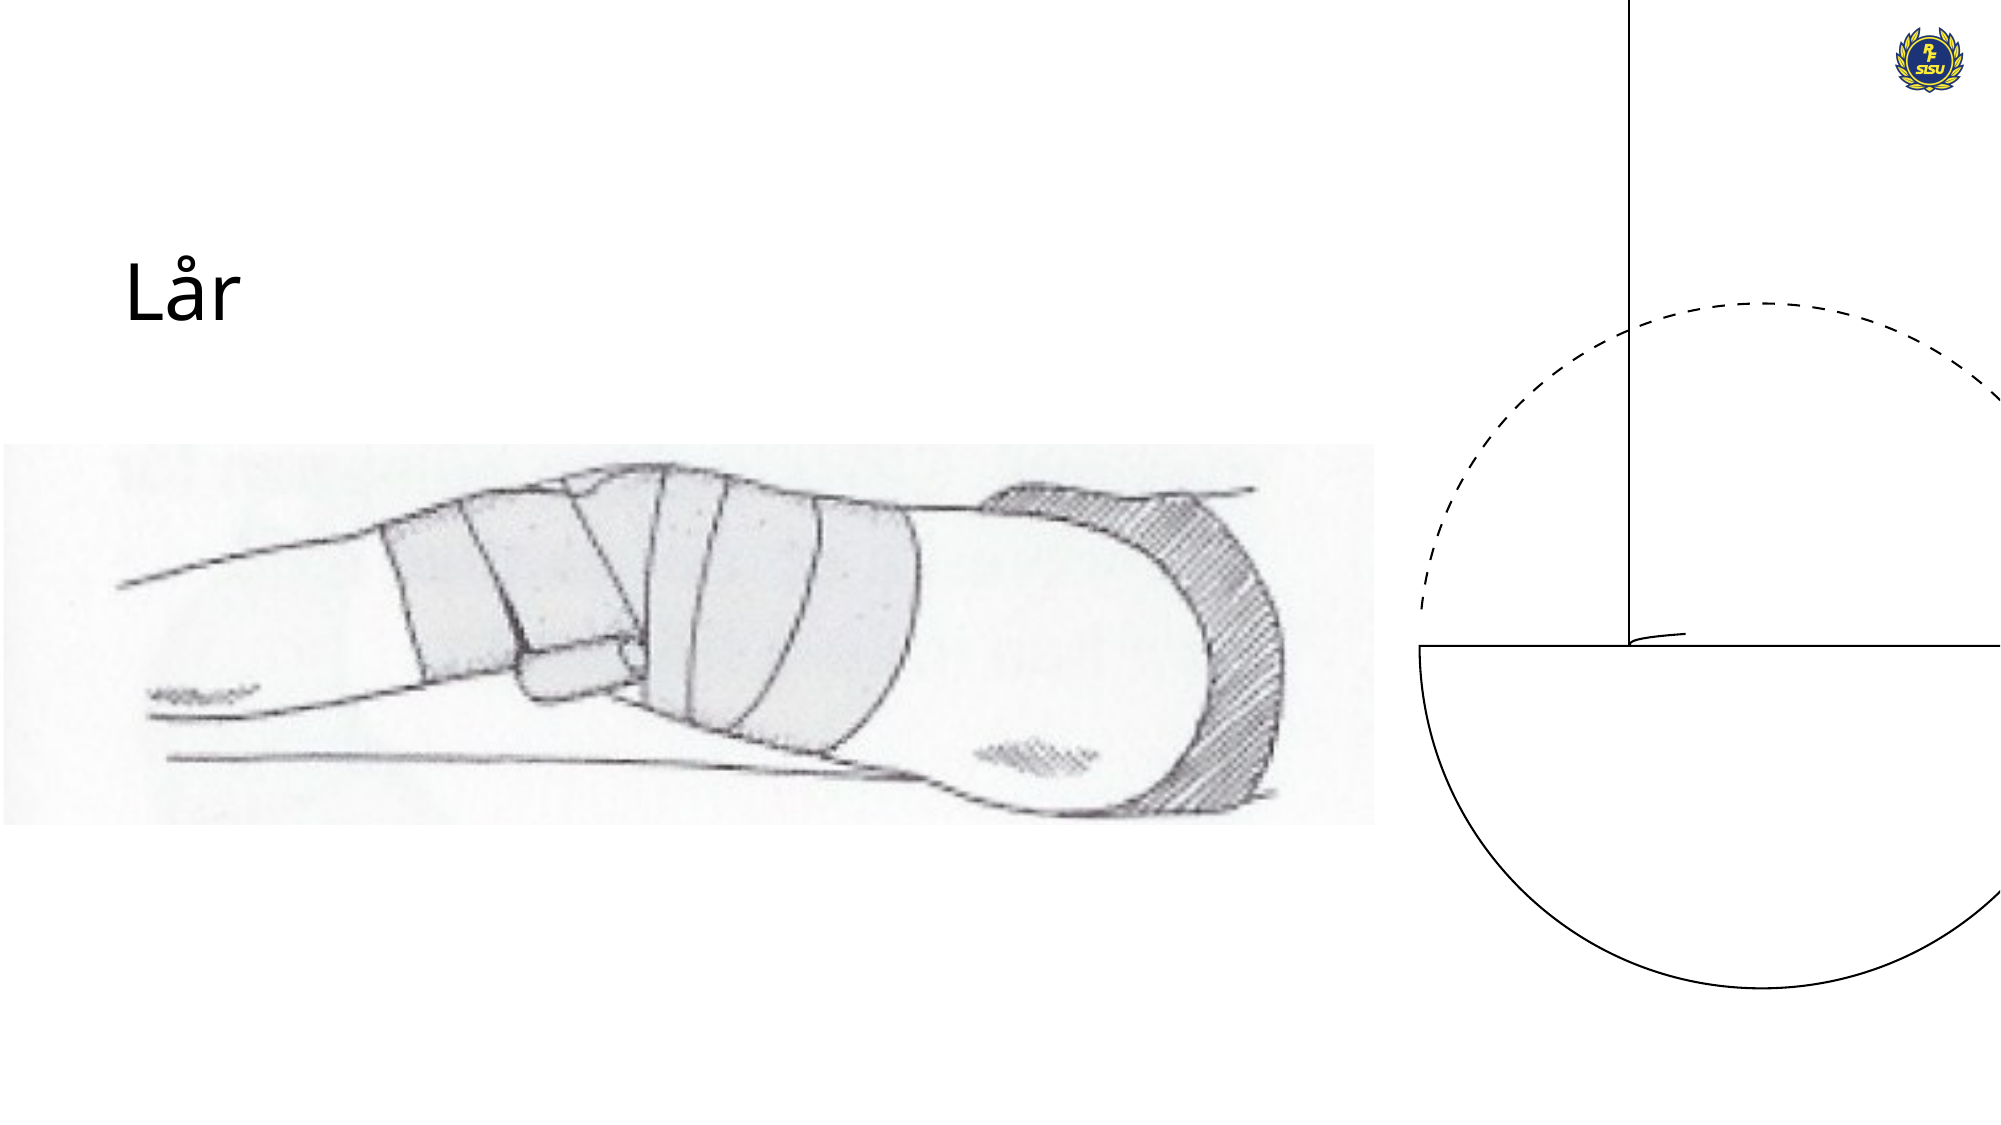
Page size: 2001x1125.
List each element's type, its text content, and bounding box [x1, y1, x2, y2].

title Lår [123, 168, 1375, 338]
picture [3, 444, 1375, 825]
picture [1895, 27, 1964, 93]
